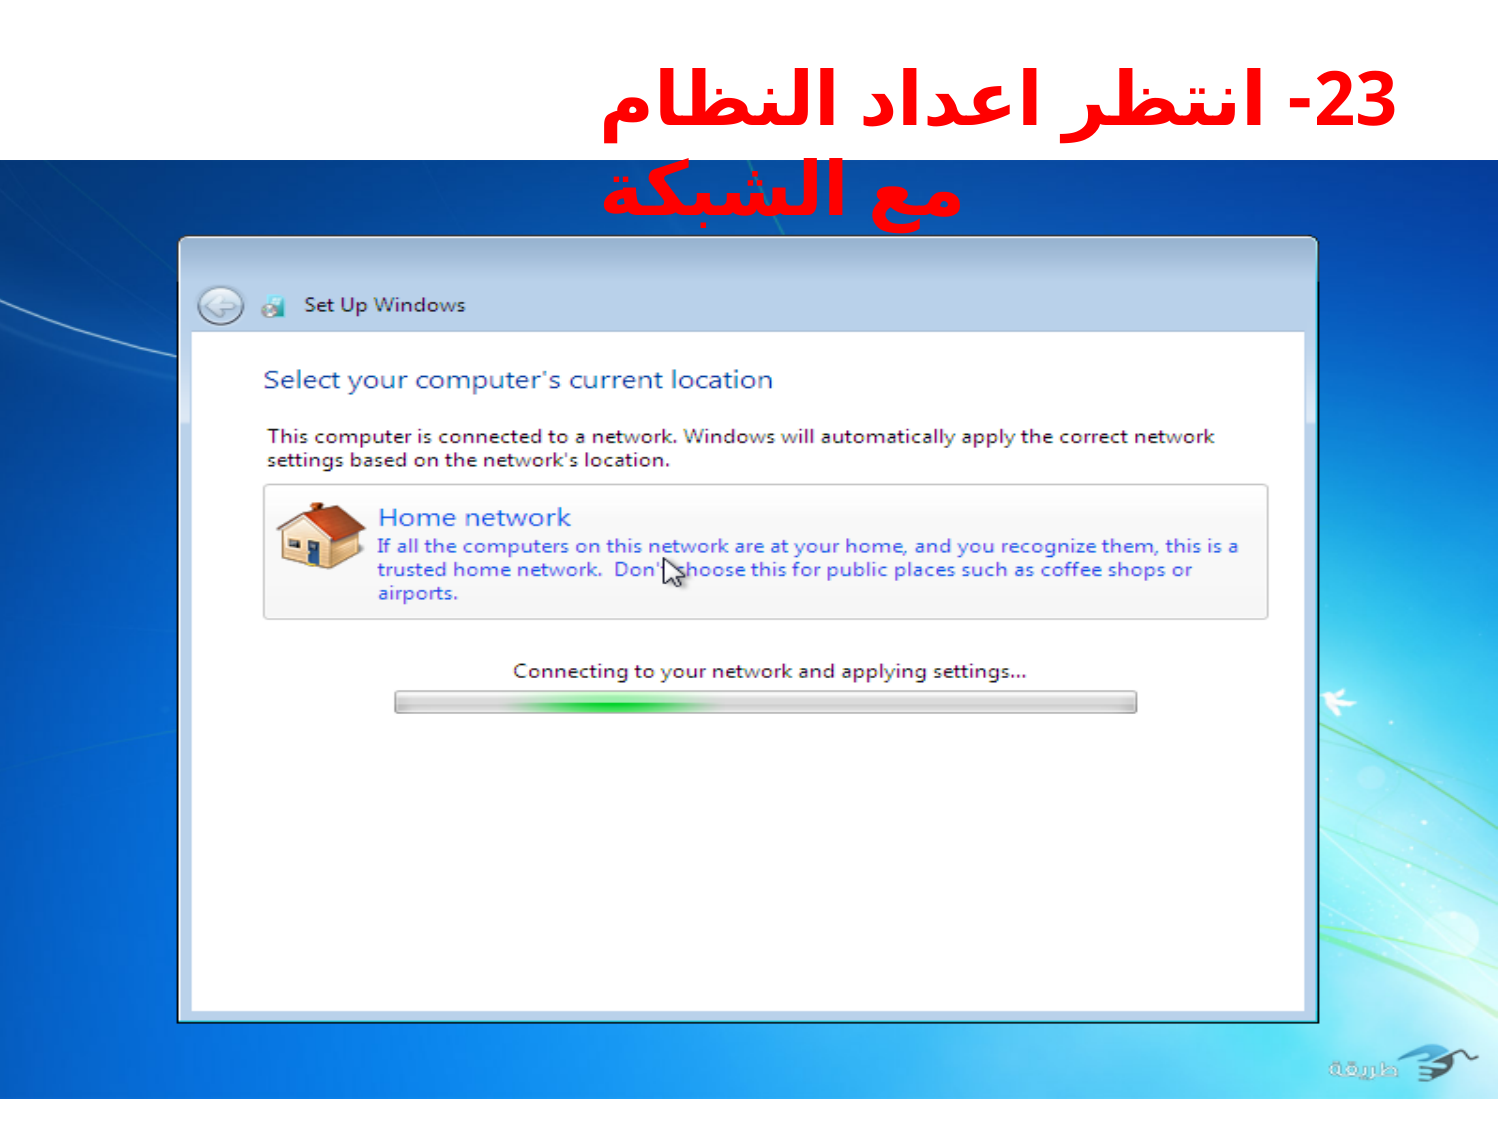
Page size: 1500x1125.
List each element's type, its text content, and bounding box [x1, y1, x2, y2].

picture [0, 160, 1498, 1099]
text_box 23- انتظر اعداد النظام مع الشبكة [584, 42, 1499, 328]
